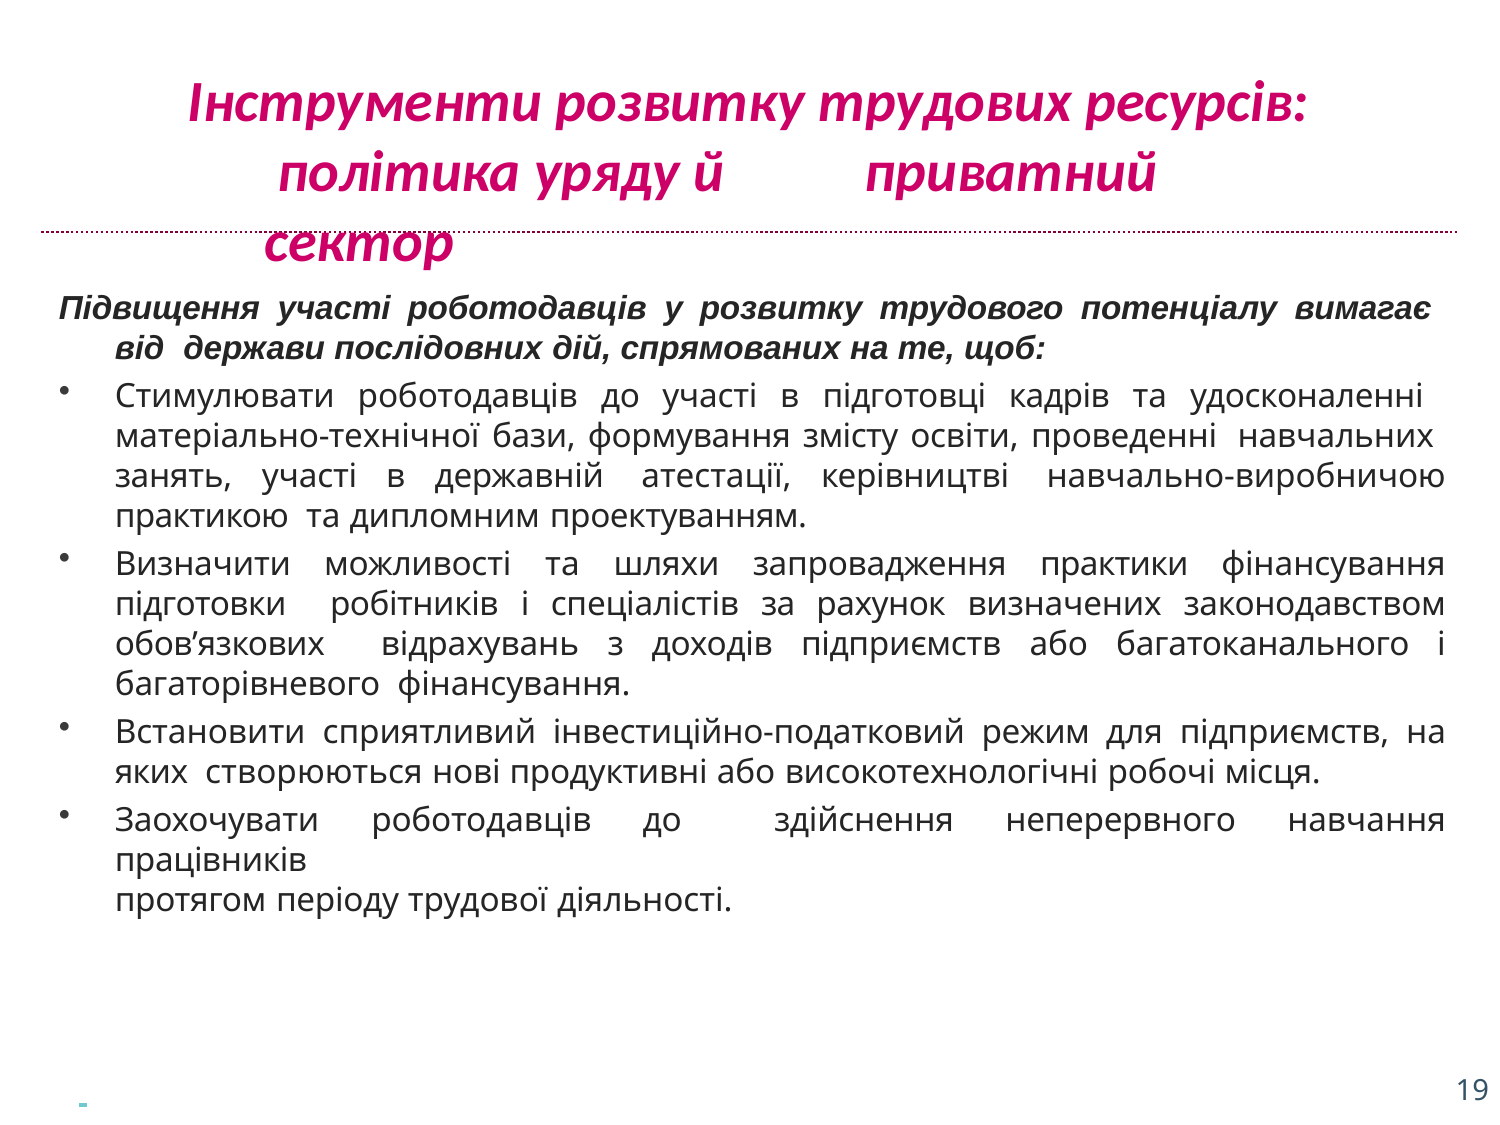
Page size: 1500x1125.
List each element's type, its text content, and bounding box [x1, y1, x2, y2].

text_box Підвищення участі роботодавців у розвитку трудового потенціалу вимагає від держави послідовних дій, спрямованих на те, щоб: Стимулювати роботодавців до участі в підготовці кадрів та удосконаленні матеріально-технічної бази, формування змісту освіти, проведенні навчальних занять, участі в державній атестації, керівництві навчально-виробничою практикою та дипломним проектуванням. Визначити можливості та шляхи запровадження практики фінансування підготовки робітників і спеціалістів за рахунок визначених законодавством обов’язкових відрахувань з доходів підприємств або багатоканального і багаторівневого фінансування. Встановити сприятливий інвестиційно-податковий режим для підприємств, на яких створюються нові продуктивні або високотехнологічні робочі місця. Заохочувати роботодавців до здійснення неперервного навчання працівників протягом періоду трудової діяльності. [56, 283, 1447, 919]
slide_number 19 [77, 1077, 1492, 1125]
title Інструменти розвитку трудових ресурсів: політика уряду й приватний сектор [185, 60, 1315, 273]
